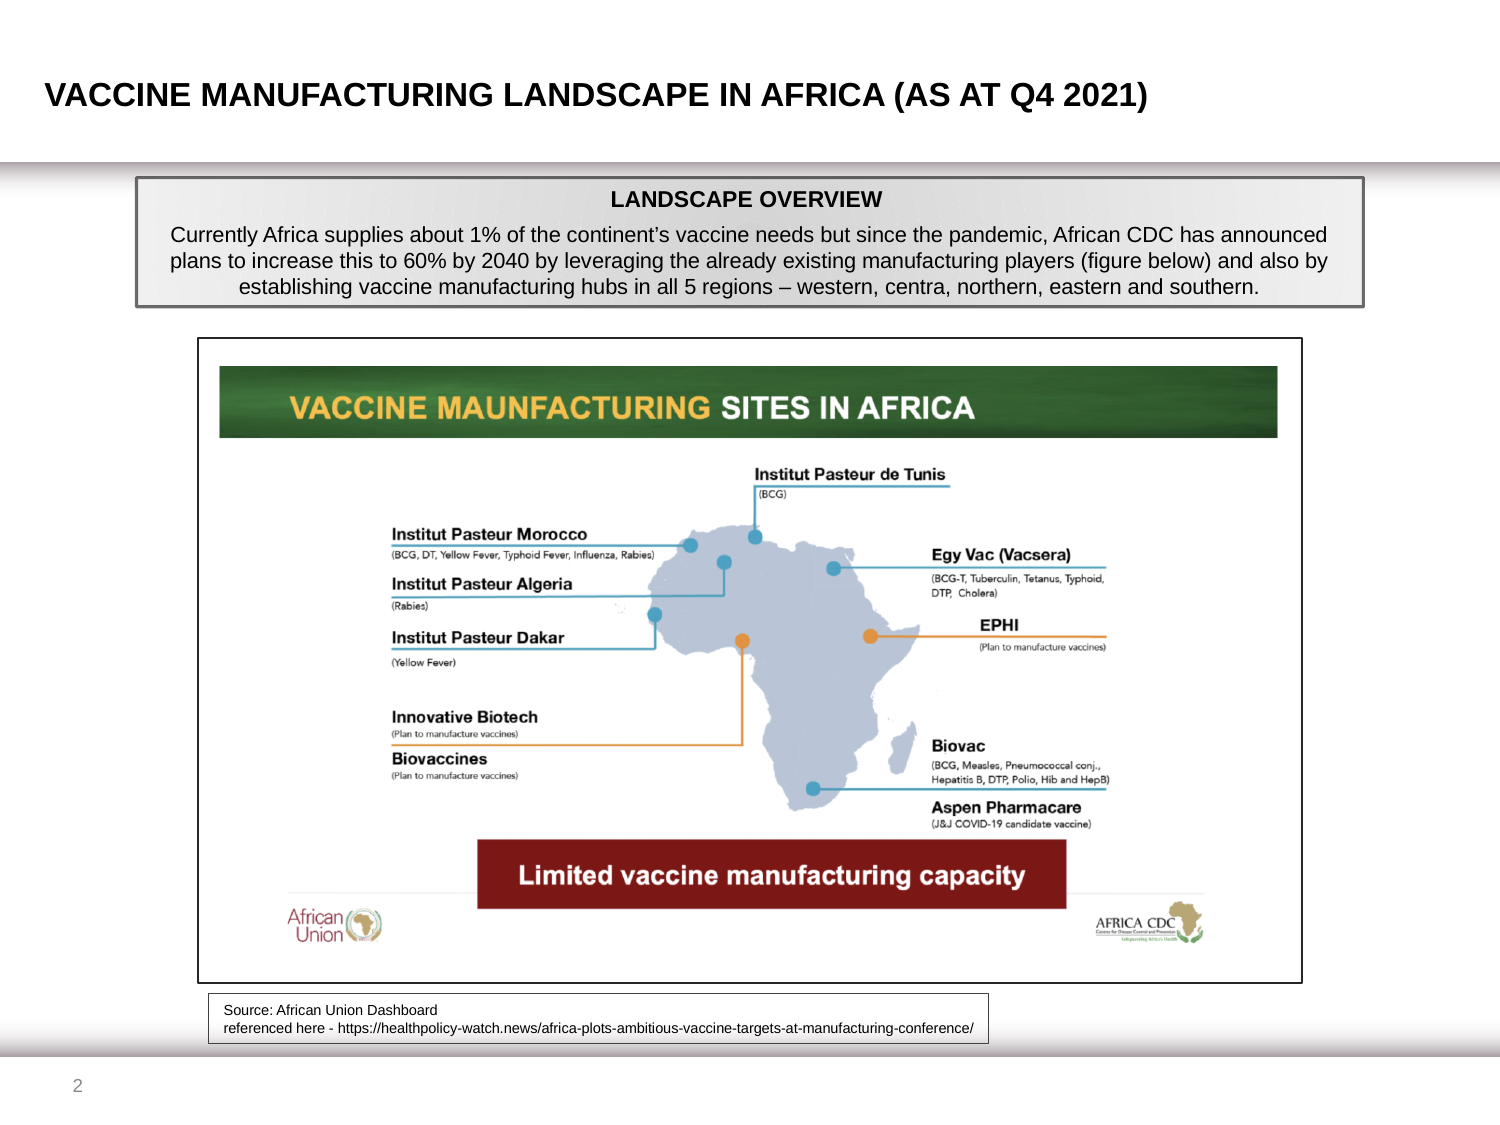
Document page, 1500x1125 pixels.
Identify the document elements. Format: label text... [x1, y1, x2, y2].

text_box Source: African Union Dashboard referenced here - https://healthpolicy-watch.news/africa-plots-ambitious-vaccine-targets-at-manufacturing-conference/ [208, 993, 989, 1044]
slide_number 2 [53, 1073, 84, 1104]
picture [0, 162, 1500, 201]
picture [198, 339, 1301, 982]
picture [0, 1019, 1500, 1057]
text_box LANDSCAPE OVERVIEW Currently Africa supplies about 1% of the continent’s vaccine needs but since the pandemic, African CDC has announced plans to increase this to 60% by 2040 by leveraging the already existing manufacturing players (figure below) and also by establishing vaccine manufacturing hubs in all 5 regions – western, centra, northern, eastern and southern. [134, 176, 1366, 309]
text_box VACCINE MANUFACTURING LANDSCAPE IN AFRICA (AS AT Q4 2021) [29, 25, 1306, 121]
